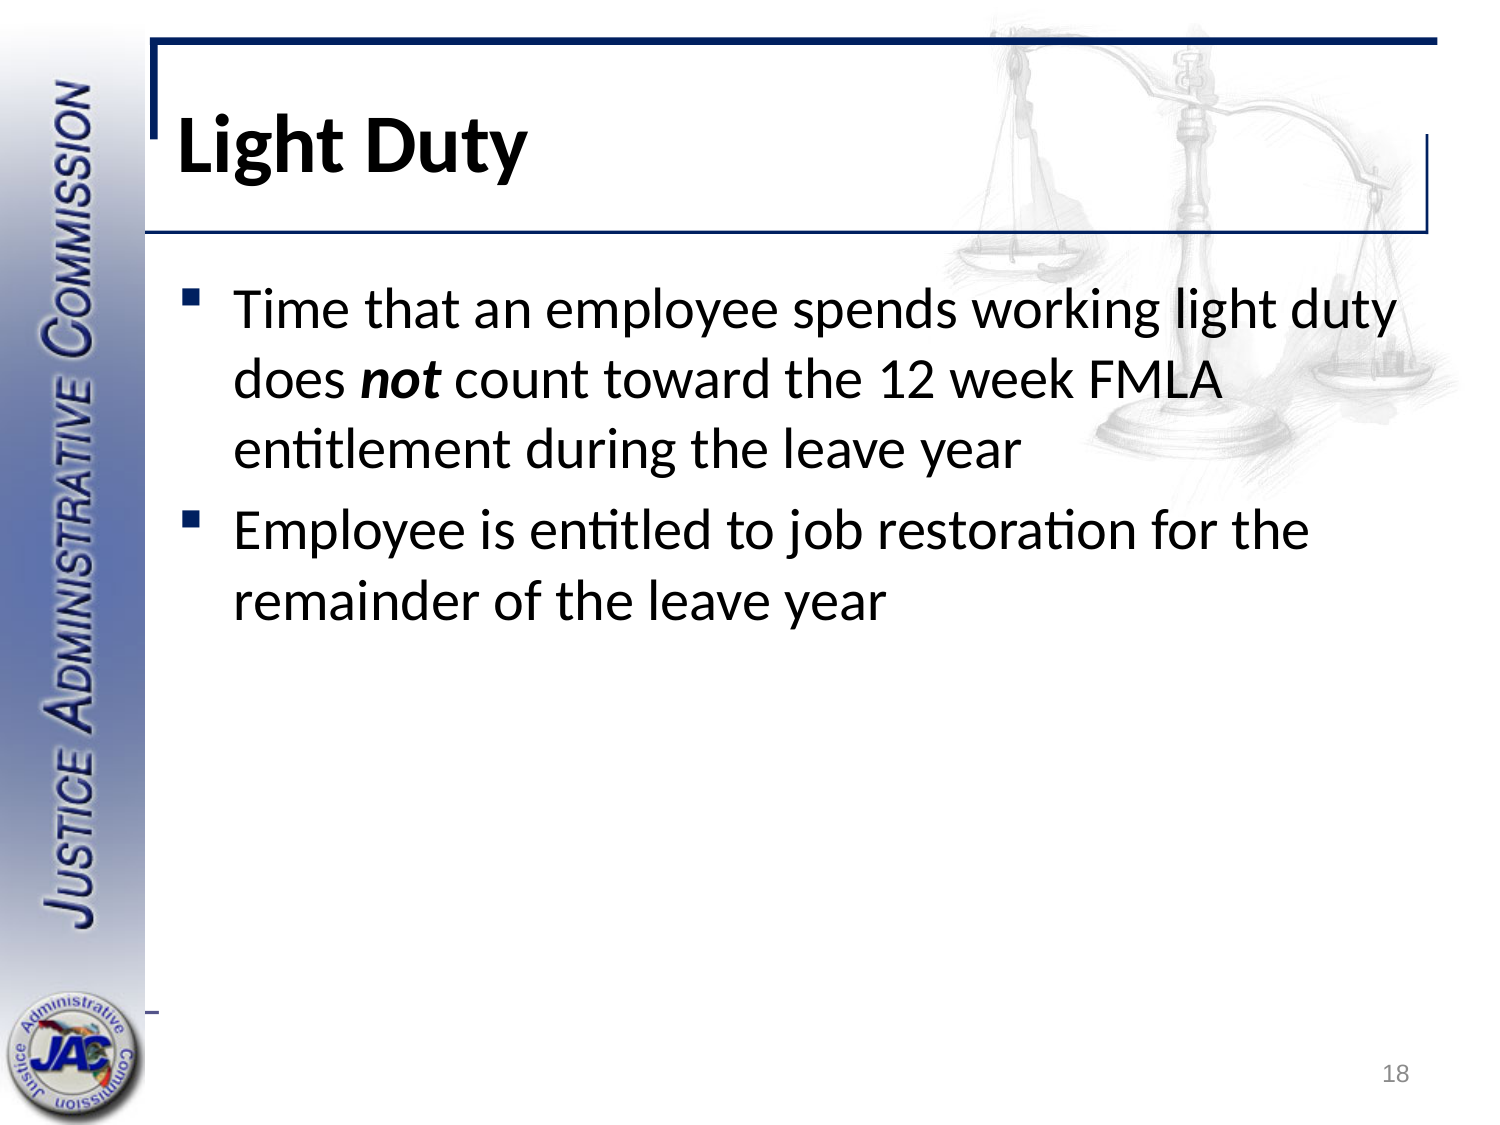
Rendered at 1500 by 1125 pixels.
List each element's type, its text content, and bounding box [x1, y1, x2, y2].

title Light Duty [162, 44, 1426, 233]
slide_number 18 [1074, 1042, 1425, 1103]
picture [0, 0, 145, 1125]
list Time that an employee spends working light duty does not count toward the 12 week FMLA entitlement during the leave year Employee is entitled to job restoration for the remainder of the leave year [162, 262, 1426, 1006]
picture [912, 0, 1500, 524]
